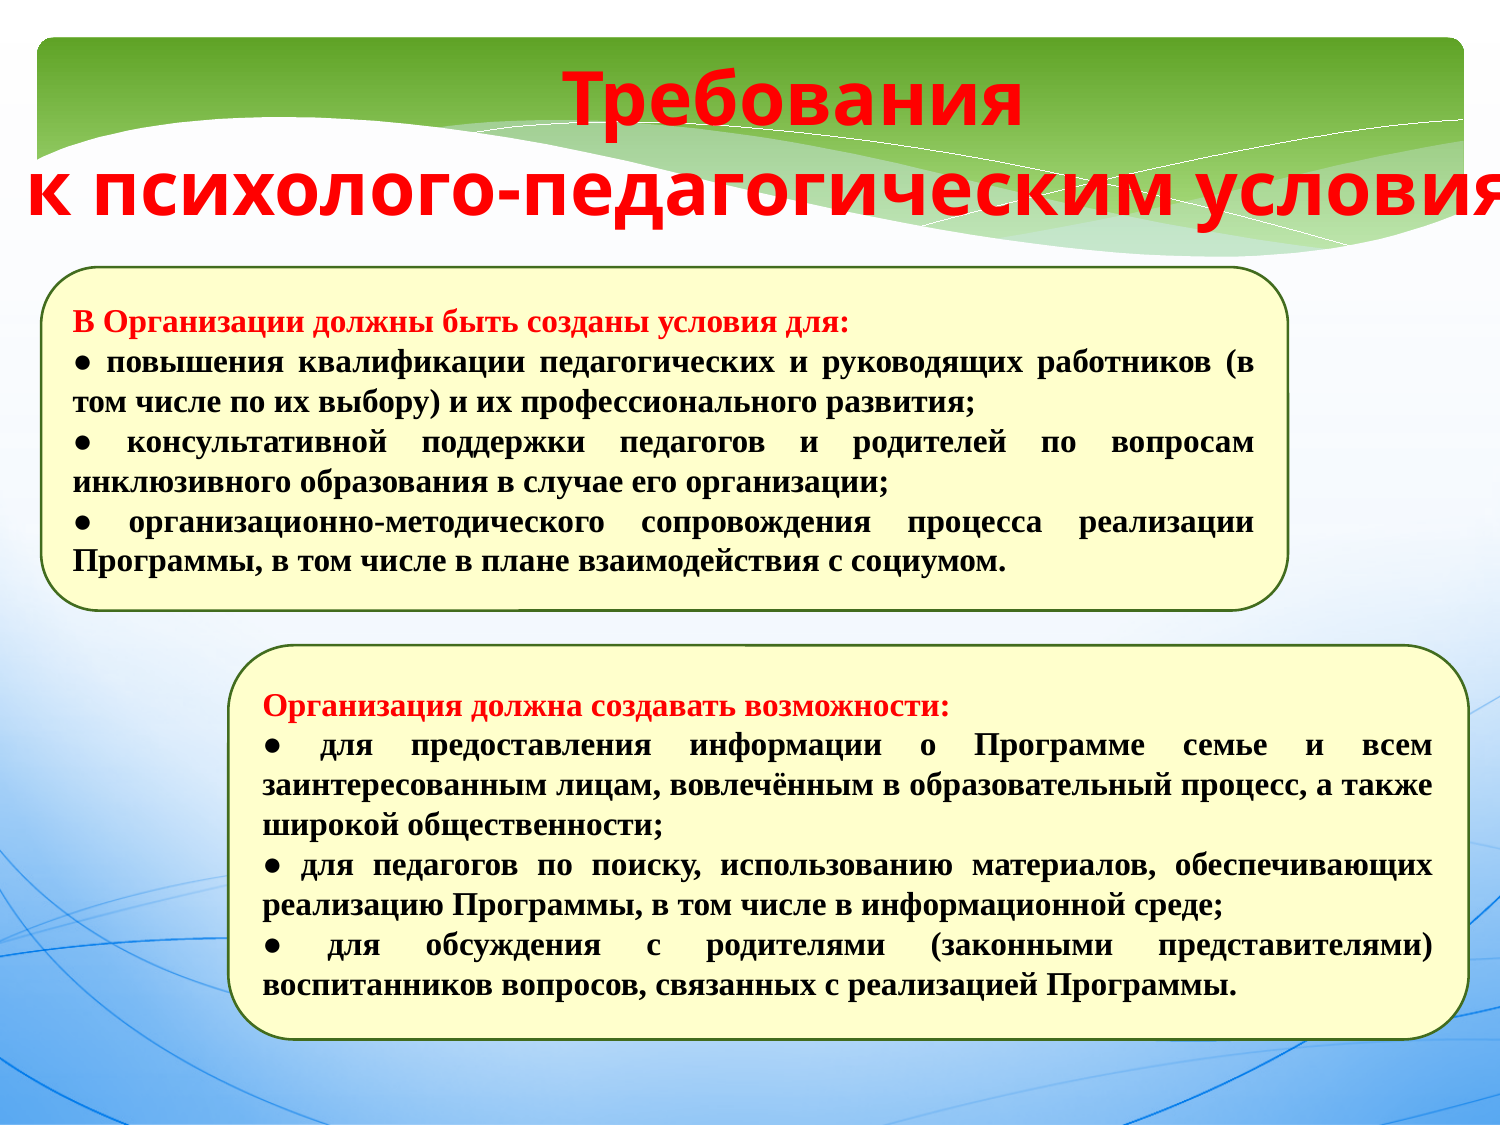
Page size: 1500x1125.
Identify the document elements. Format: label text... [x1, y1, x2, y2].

text_box Требования к психолого-педагогическим условиям [10, 42, 1500, 238]
text_box В Организации должны быть созданы условия для: ● повышения квалификации педагогических и руководящих работников (в том числе по их выбору) и их профессионального развития; ● консультативной поддержки педагогов и родителей по вопросам инклюзивного образования в случае его организации; ● организационно-методического сопровождения процесса реализации Программы, в том числе в плане взаимодействия с социумом. [39, 265, 1290, 612]
text_box Организация должна создавать возможности: ● для предоставления информации о Программе семье и всем заинтересованным лицам, вовлечённым в образовательный процесс, а также широкой общественности; ● для педагогов по поиску, использованию материалов, обеспечивающих реализацию Программы, в том числе в информационной среде; ● для обсуждения с родителями (законными представителями) воспитанников вопросов, связанных с реализацией Программы. [226, 643, 1470, 1041]
